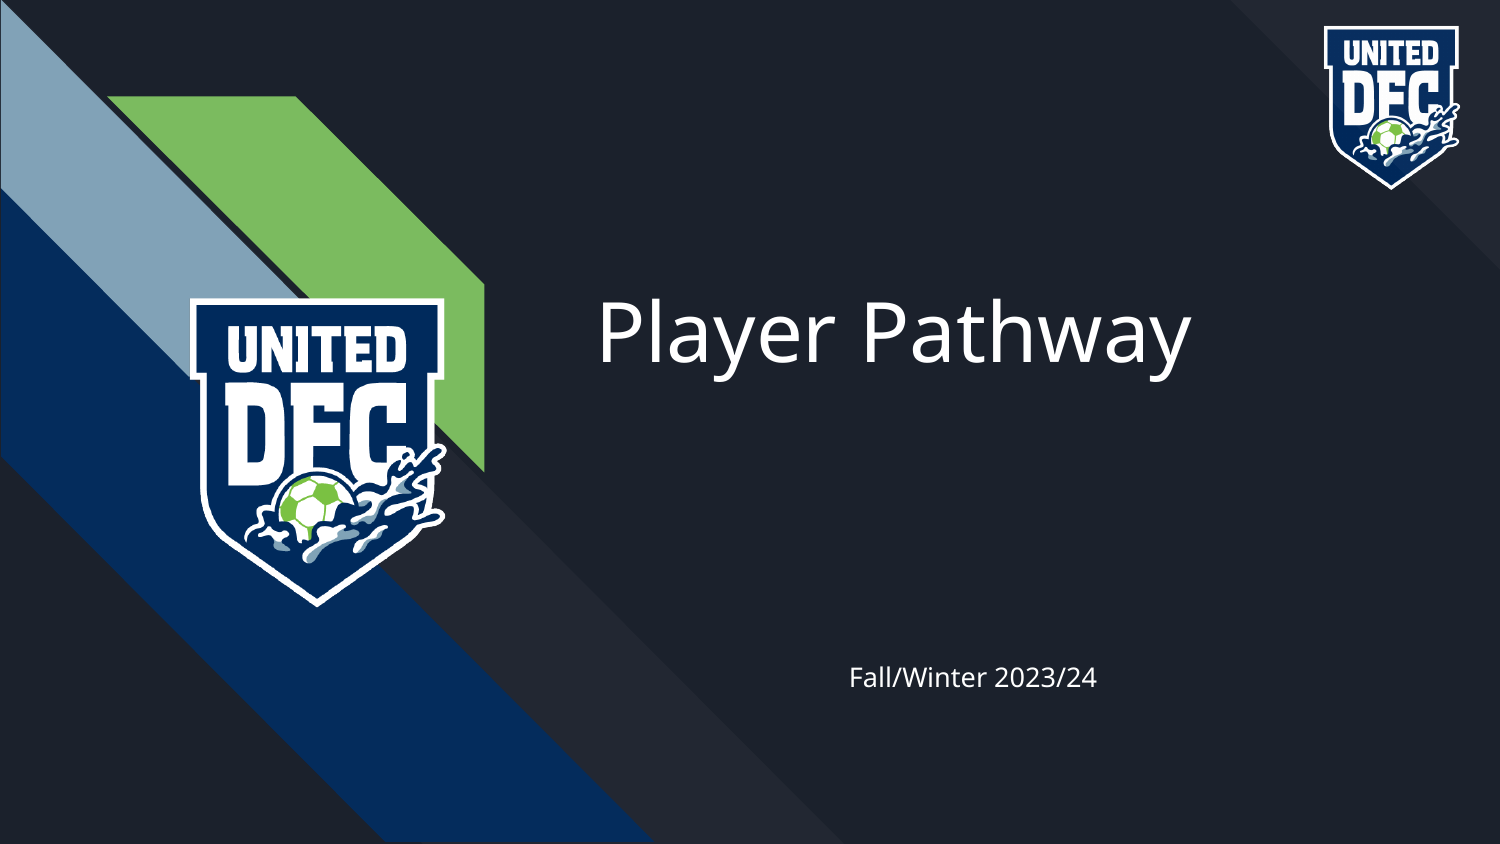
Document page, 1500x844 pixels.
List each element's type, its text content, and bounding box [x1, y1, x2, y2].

picture [1282, 0, 1500, 218]
picture [111, 248, 522, 660]
title Player Pathway [580, 258, 1404, 518]
subtitle Fall/Winter 2023/24 [833, 643, 1404, 727]
